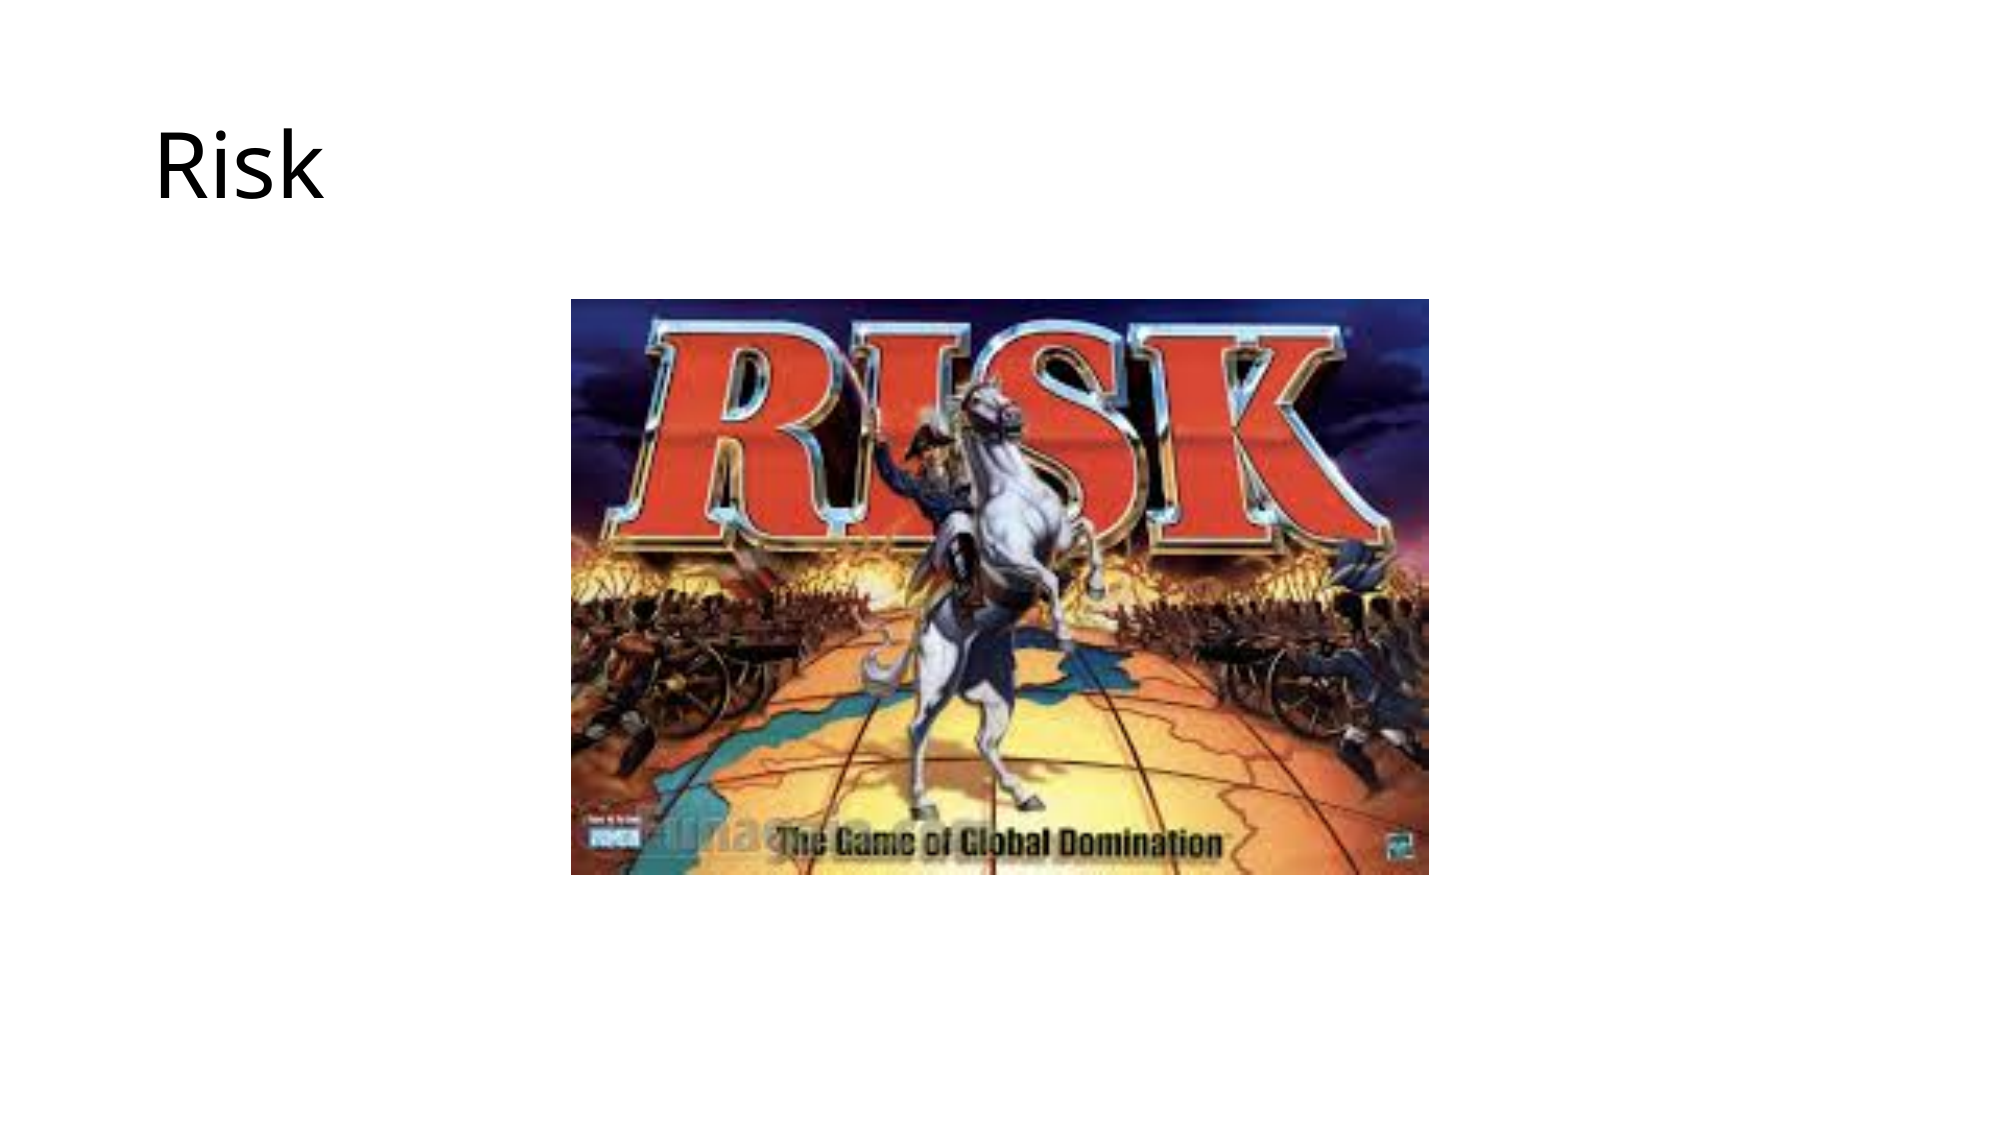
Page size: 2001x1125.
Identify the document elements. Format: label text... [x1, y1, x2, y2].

title Risk [137, 59, 1863, 278]
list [571, 299, 1429, 875]
